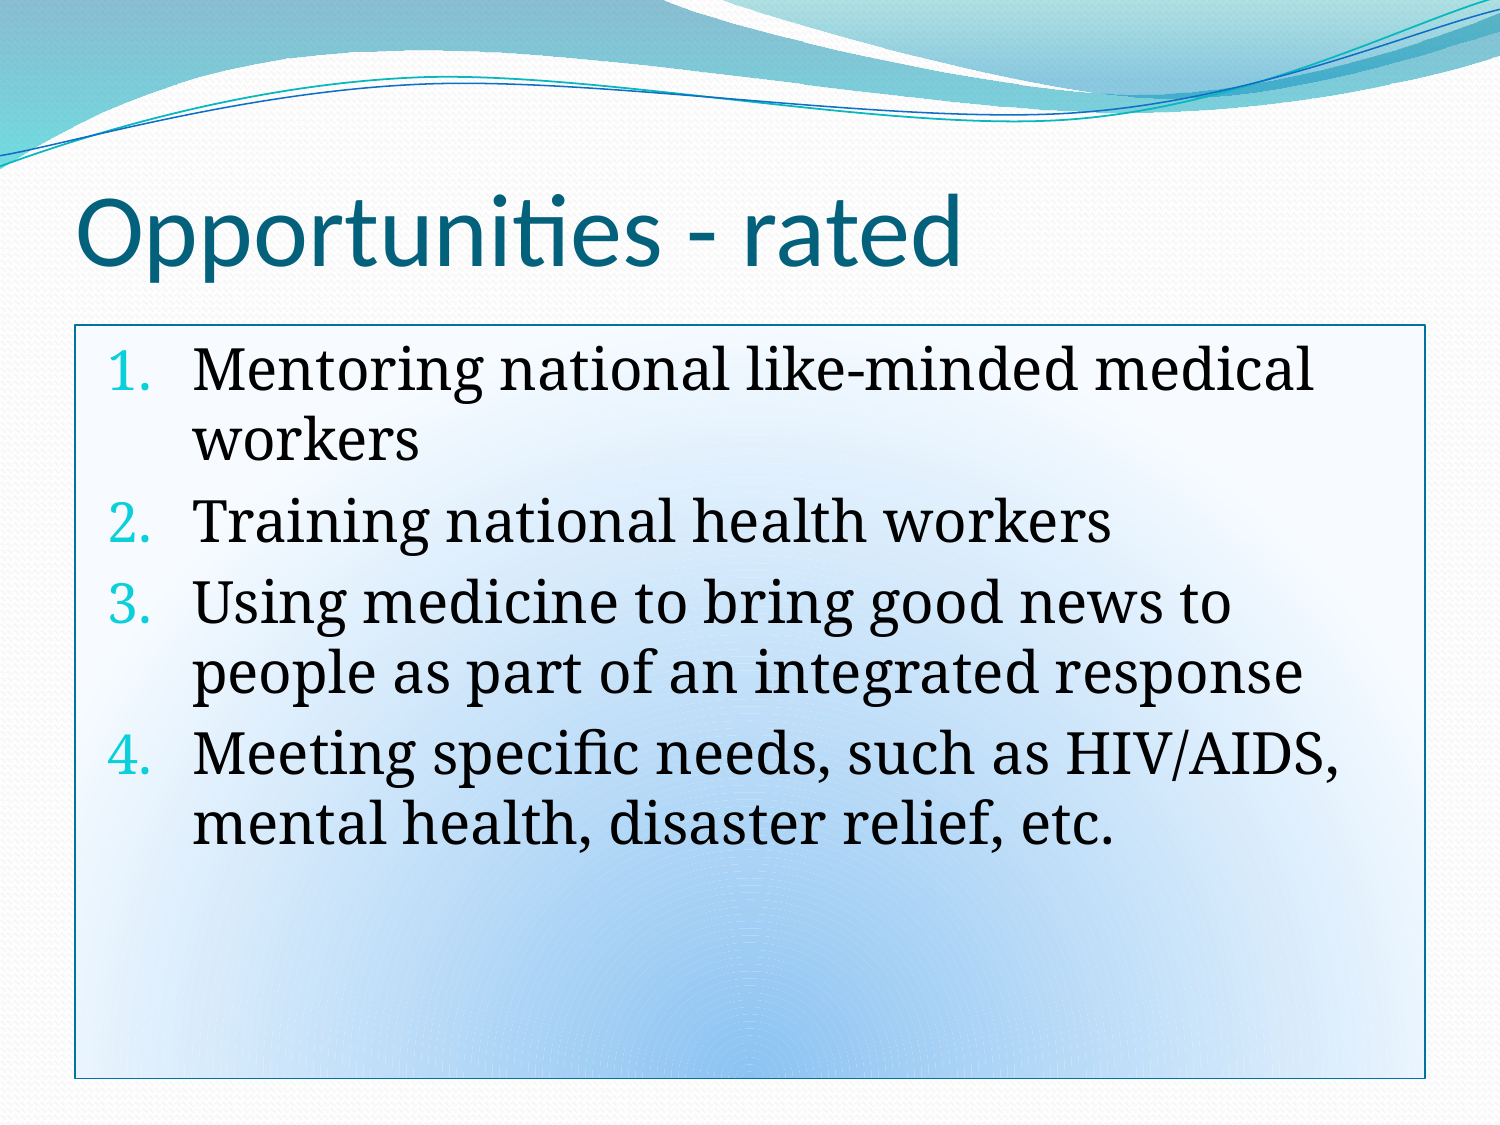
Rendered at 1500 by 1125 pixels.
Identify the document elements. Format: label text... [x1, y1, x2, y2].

title Opportunities - rated [75, 137, 1425, 288]
list Mentoring national like-minded medical workers Training national health workers Using medicine to bring good news to people as part of an integrated response Meeting specific needs, such as HIV/AIDS, mental health, disaster relief, etc. [74, 324, 1426, 1079]
